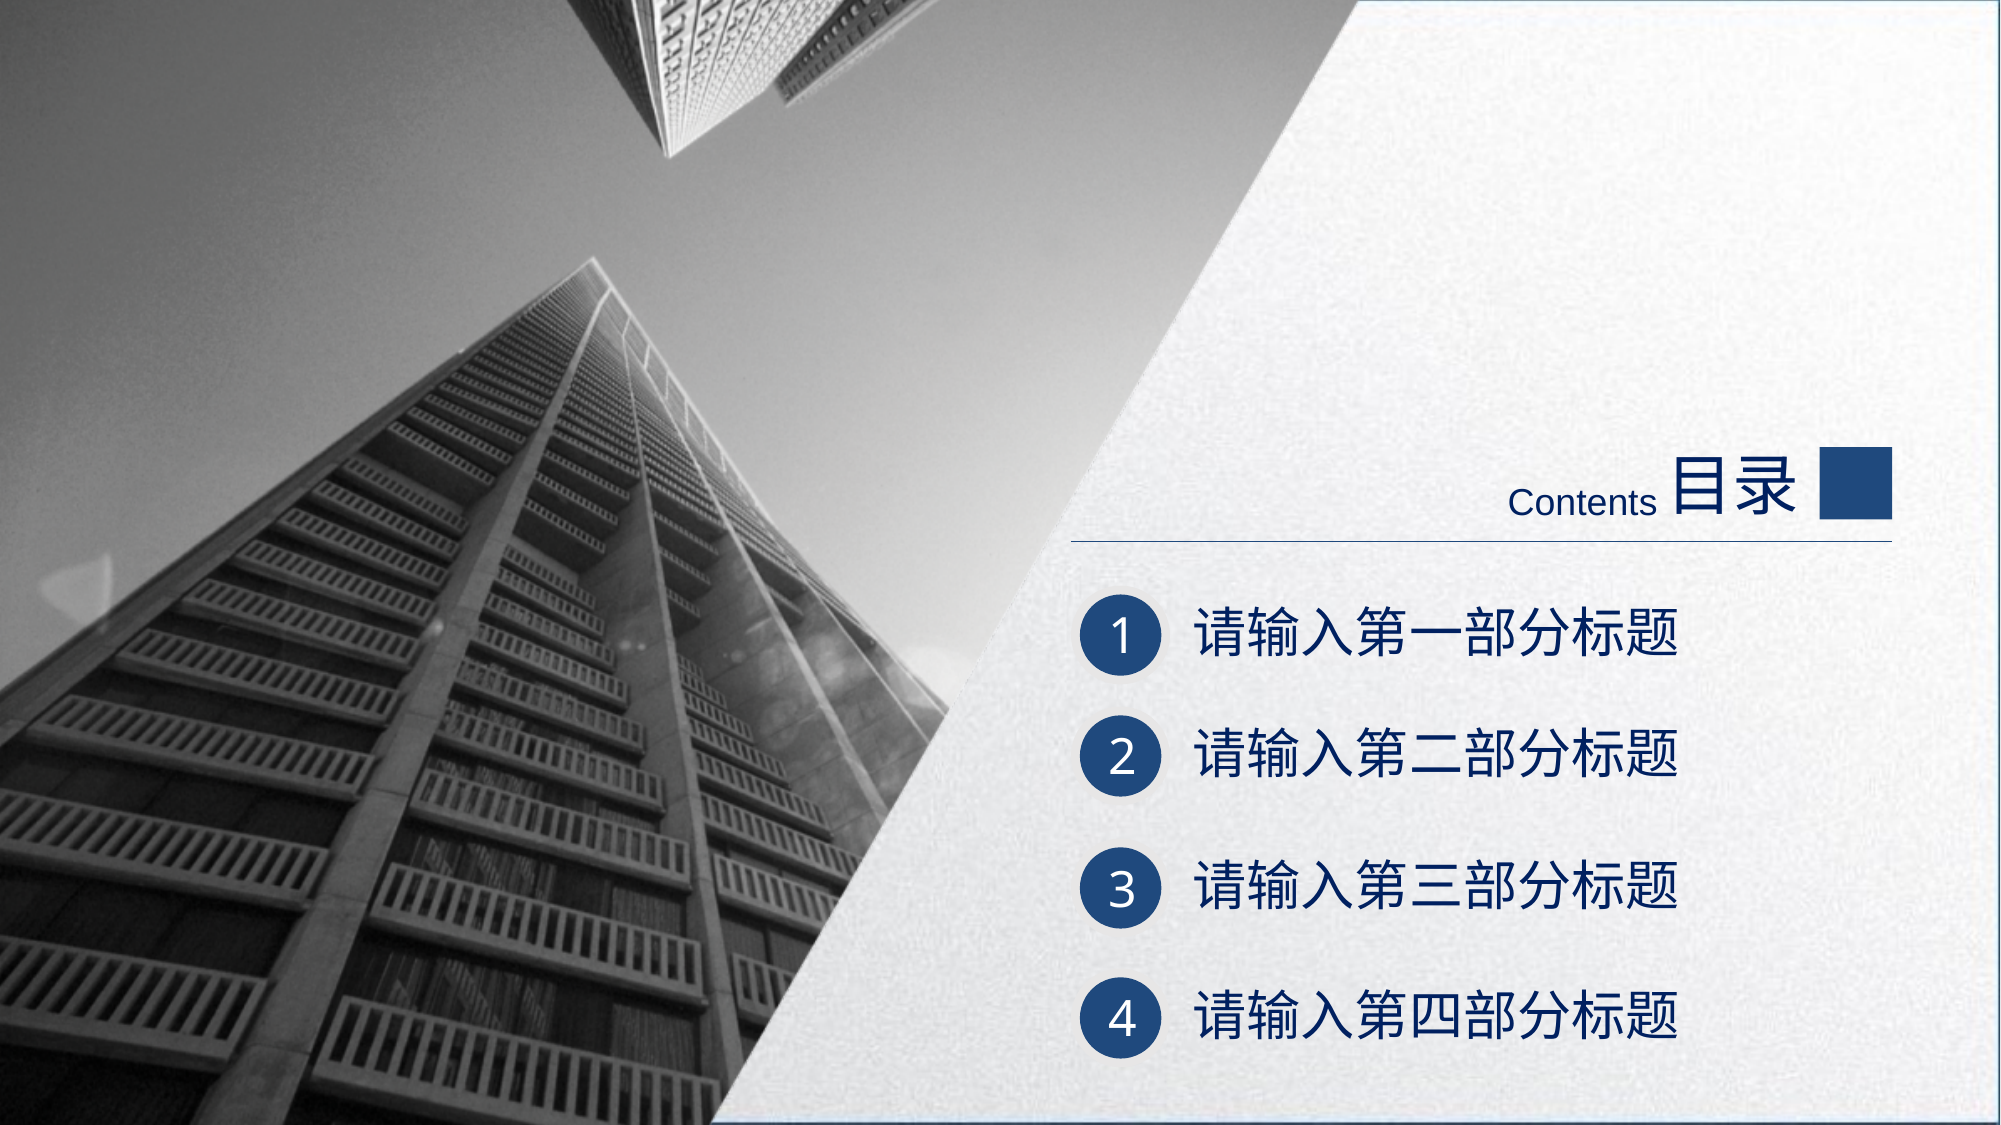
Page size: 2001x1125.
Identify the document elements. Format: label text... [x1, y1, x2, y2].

text_box 请输入第一部分标题 [1365, 590, 1792, 671]
text_box 目录 [1651, 435, 1815, 531]
picture [0, 0, 2001, 1125]
text_box Contents [1492, 470, 1673, 531]
text_box [1819, 447, 1893, 520]
text_box 请输入第二部分标题 [1365, 711, 1792, 792]
text_box 请输入第三部分标题 [1365, 843, 1792, 924]
text_box 请输入第四部分标题 [1365, 973, 1792, 1054]
